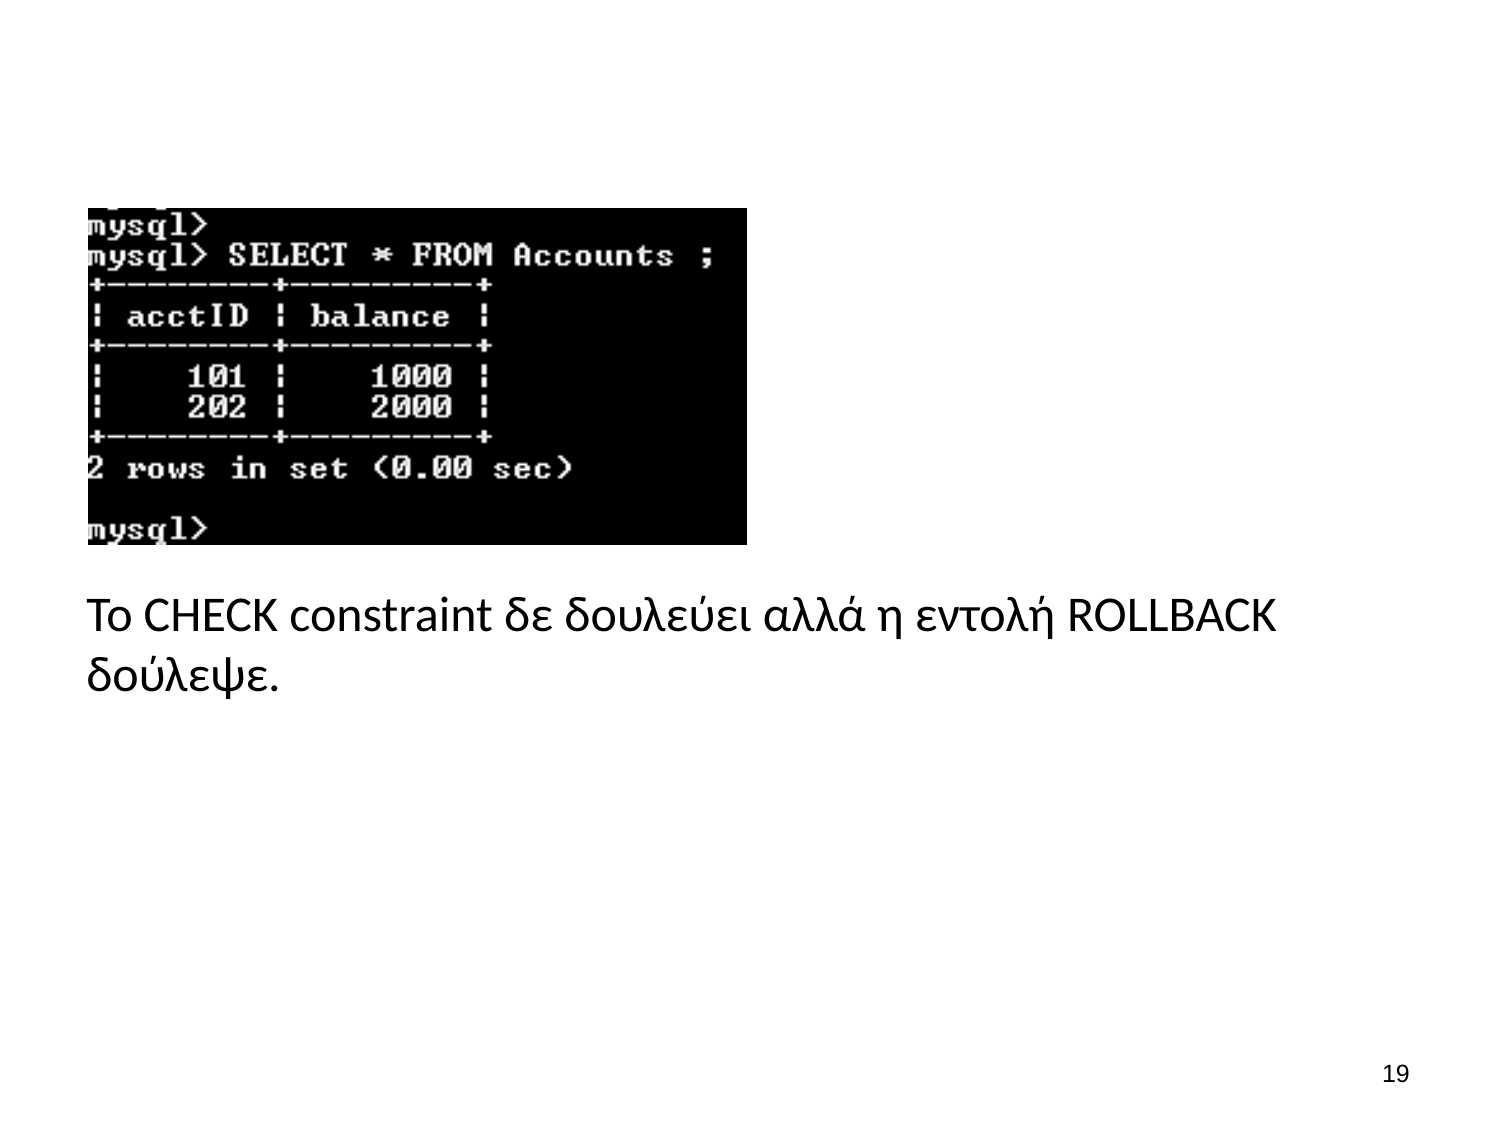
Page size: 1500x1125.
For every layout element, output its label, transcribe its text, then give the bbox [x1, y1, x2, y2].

list Το CHECK constraint δε δουλεύει αλλά η εντολή ROLLBACK δούλεψε. [71, 574, 1422, 941]
slide_number 18 [1074, 1042, 1425, 1103]
picture [87, 207, 747, 545]
